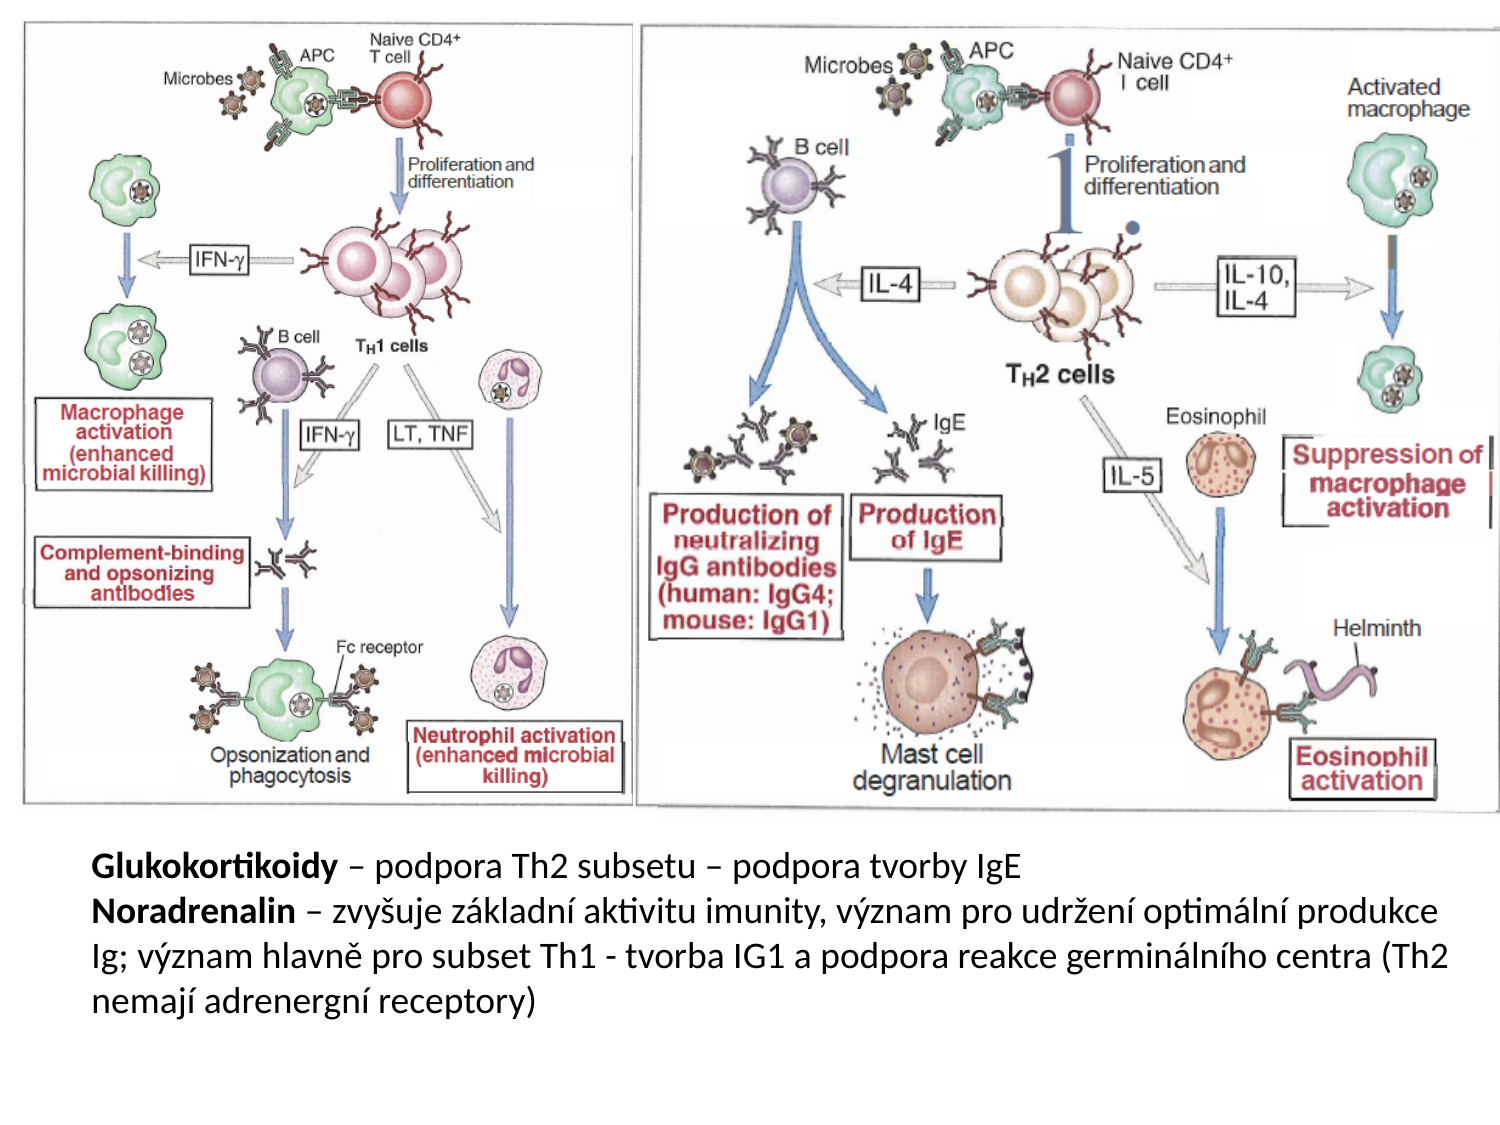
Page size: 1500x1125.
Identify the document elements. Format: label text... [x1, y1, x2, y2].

text_box Glukokortikoidy – podpora Th2 subsetu – podpora tvorby IgE Noradrenalin – zvyšuje základní aktivitu imunity, význam pro udržení optimální produkce Ig; význam hlavně pro subset Th1 - tvorba IG1 a podpora reakce germinálního centra (Th2 nemají adrenergní receptory) [76, 834, 1500, 1029]
picture [17, 18, 1500, 823]
